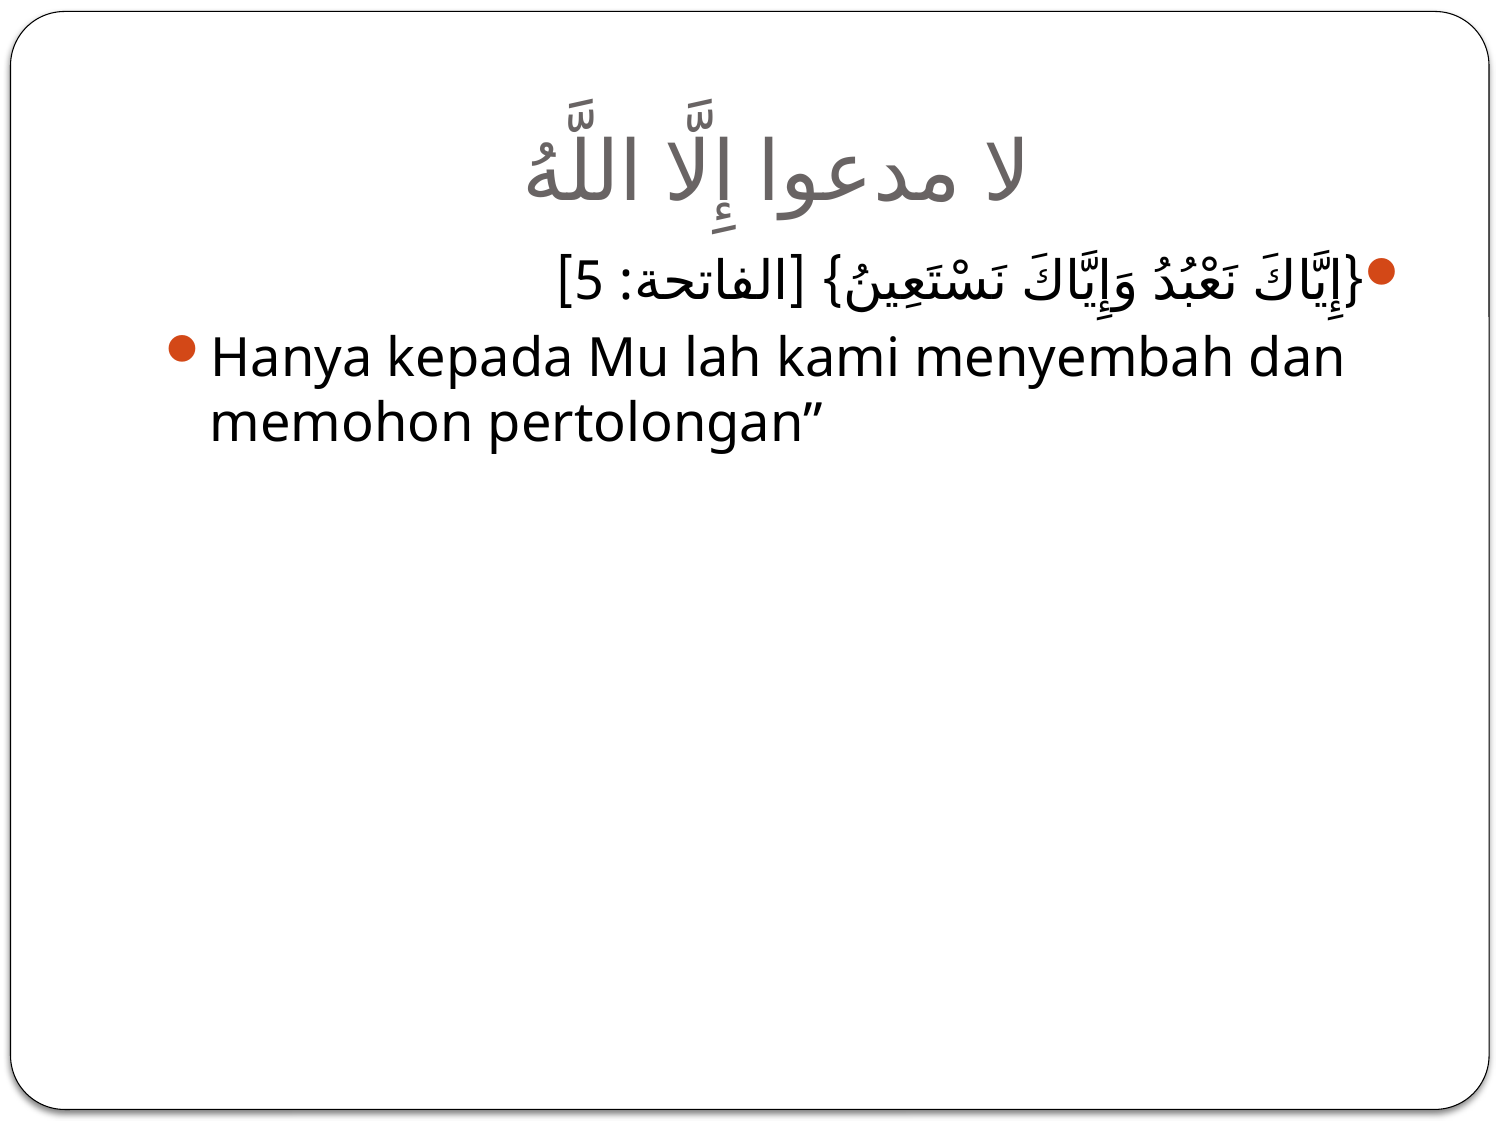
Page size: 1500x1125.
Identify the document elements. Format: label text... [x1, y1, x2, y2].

list {إِيَّاكَ نَعْبُدُ وَإِيَّاكَ نَسْتَعِينُ} [الفاتحة: 5] Hanya kepada Mu lah kami menyembah dan memohon pertolongan” [150, 237, 1425, 988]
title لا مدعوا إِلَّا اللَّهُ [150, 45, 1425, 233]
